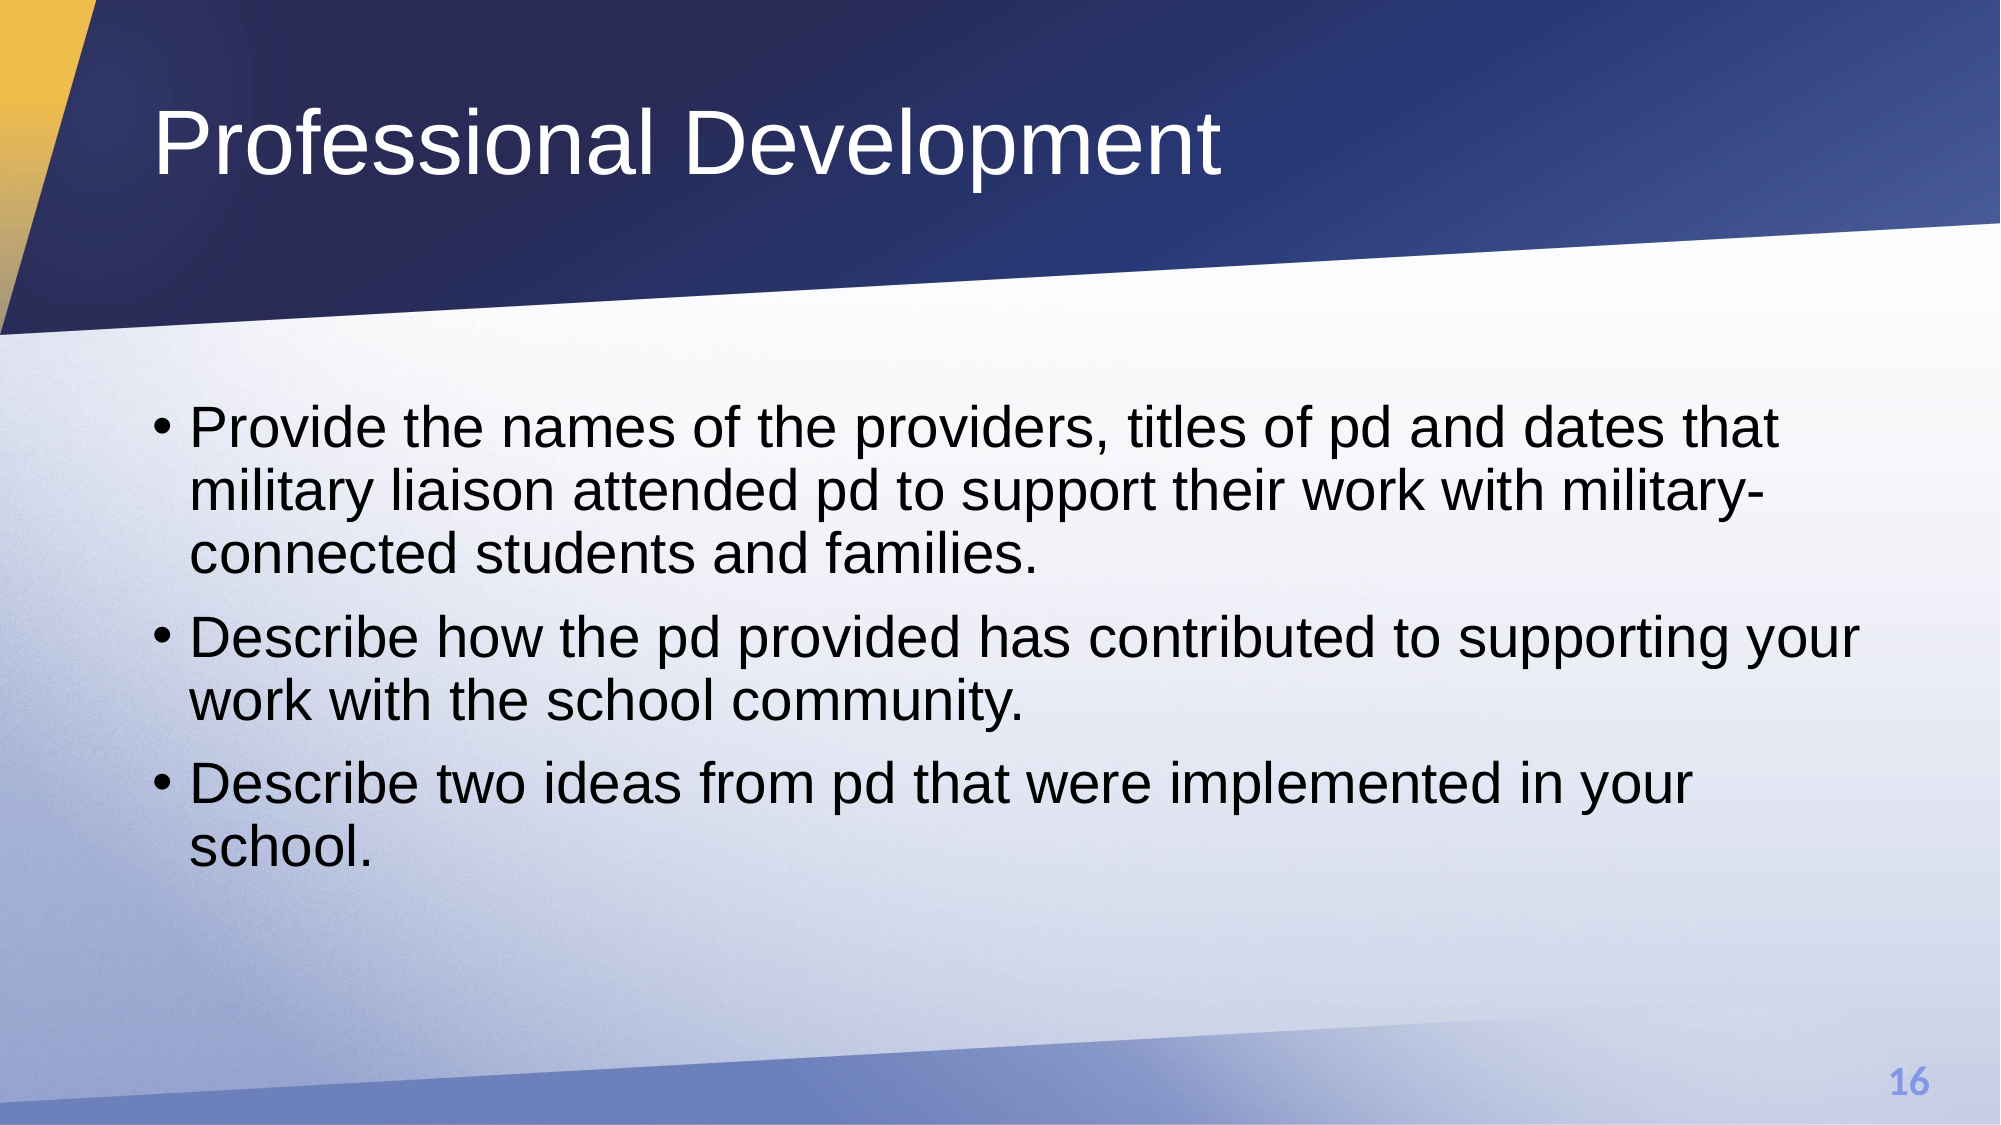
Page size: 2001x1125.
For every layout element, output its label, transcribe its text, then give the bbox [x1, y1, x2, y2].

list Provide the names of the providers, titles of pd and dates that military liaison attended pd to support their work with military-connected students and families. Describe how the pd provided has contributed to supporting your work with the school community. Describe two ideas from pd that were implemented in your school. [137, 389, 1887, 1031]
title Professional Development [137, 59, 1863, 231]
picture [0, 0, 2000, 1125]
